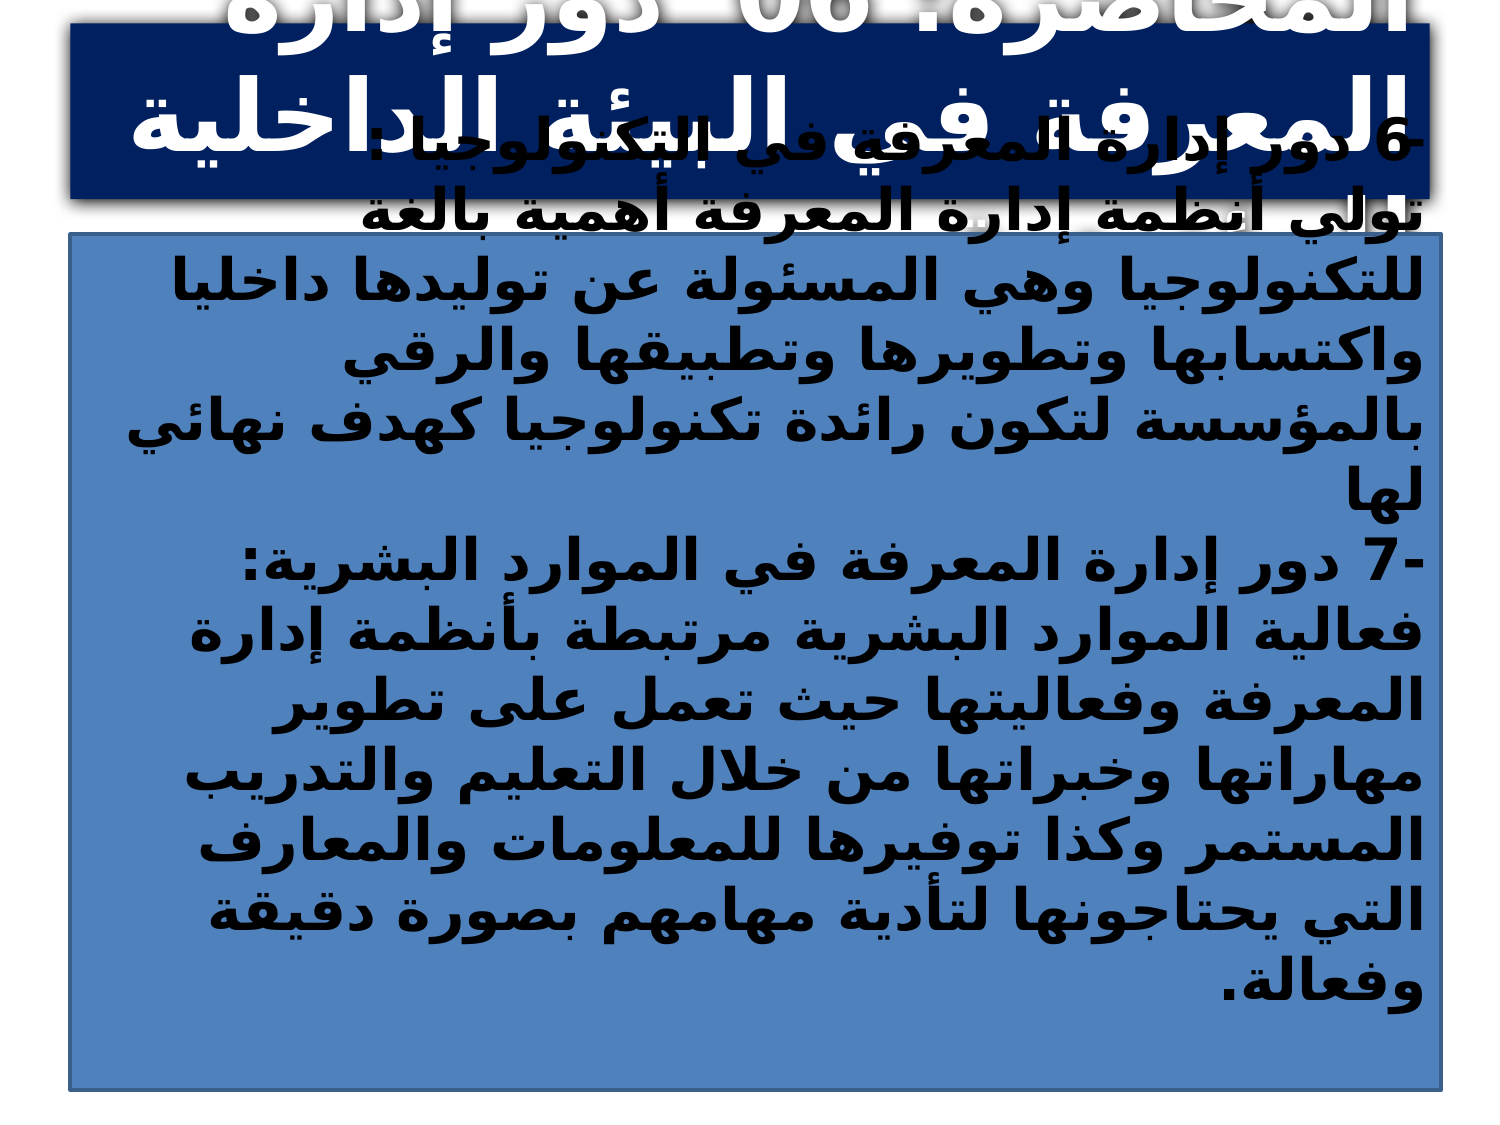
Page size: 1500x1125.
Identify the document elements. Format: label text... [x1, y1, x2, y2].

text_box -6 دور إدارة المعرفة في التكنولوجيا : تولي أنظمة إدارة المعرفة أهمية بالغة للتكنولوجيا وهي المسئولة عن توليدها داخليا واكتسابها وتطويرها وتطبيقها والرقي بالمؤسسة لتكون رائدة تكنولوجيا كهدف نهائي لها -7 دور إدارة المعرفة في الموارد البشرية: فعالية الموارد البشرية مرتبطة بأنظمة إدارة المعرفة وفعاليتها حيث تعمل على تطوير مهاراتها وخبراتها من خلال التعليم والتدريب المستمر وكذا توفيرها للمعلومات والمعارف التي يحتاجونها لتأدية مهامهم بصورة دقيقة وفعالة. [68, 232, 1443, 1092]
text_box المحاضرة: 06 دور إدارة المعرفة في البيئة الداخلية للمؤسسة [68, 21, 1432, 201]
